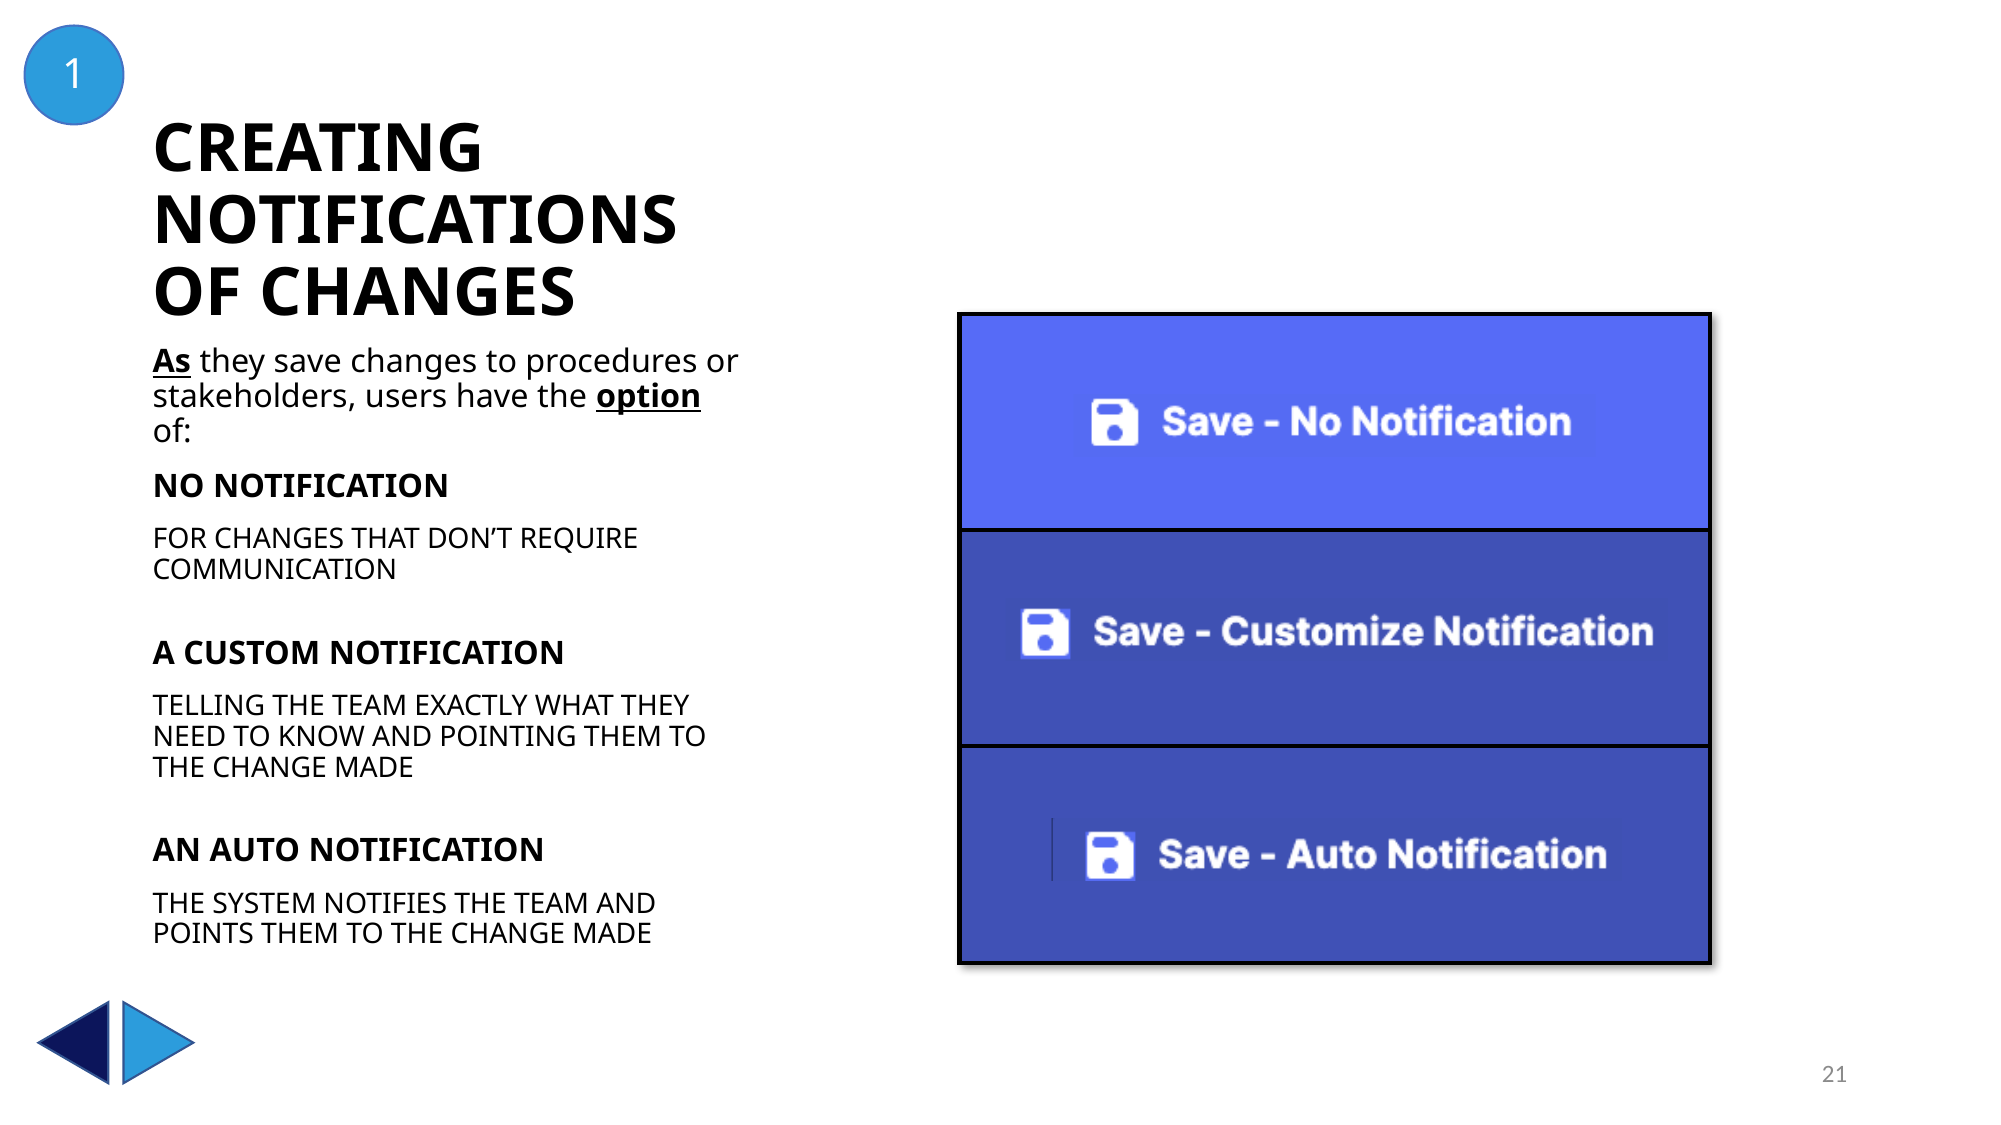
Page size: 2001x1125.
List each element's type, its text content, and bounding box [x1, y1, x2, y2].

text_box [36, 1000, 110, 1086]
table_header [962, 316, 1708, 528]
title CREATING NOTIFICATIONS OF CHANGES [137, 75, 820, 338]
list As they save changes to procedures or stakeholders, users have the option of: NO NOTIFICATION FOR CHANGES THAT DON’T REQUIRE COMMUNICATION A CUSTOM NOTIFICATION TELLING THE TEAM EXACTLY WHAT THEY NEED TO KNOW AND POINTING THEM TO THE CHANGE MADE AN AUTO NOTIFICATION THE SYSTEM NOTIFIES THE TEAM AND POINTS THEM TO THE CHANGE MADE [137, 337, 759, 963]
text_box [24, 9, 124, 141]
table_cell [962, 532, 1708, 744]
picture [1051, 818, 1622, 881]
picture [1005, 598, 1668, 661]
text_box [122, 1000, 196, 1086]
slide_number 21 [1412, 1042, 1863, 1103]
picture [1073, 394, 1596, 457]
table_cell [962, 748, 1708, 961]
